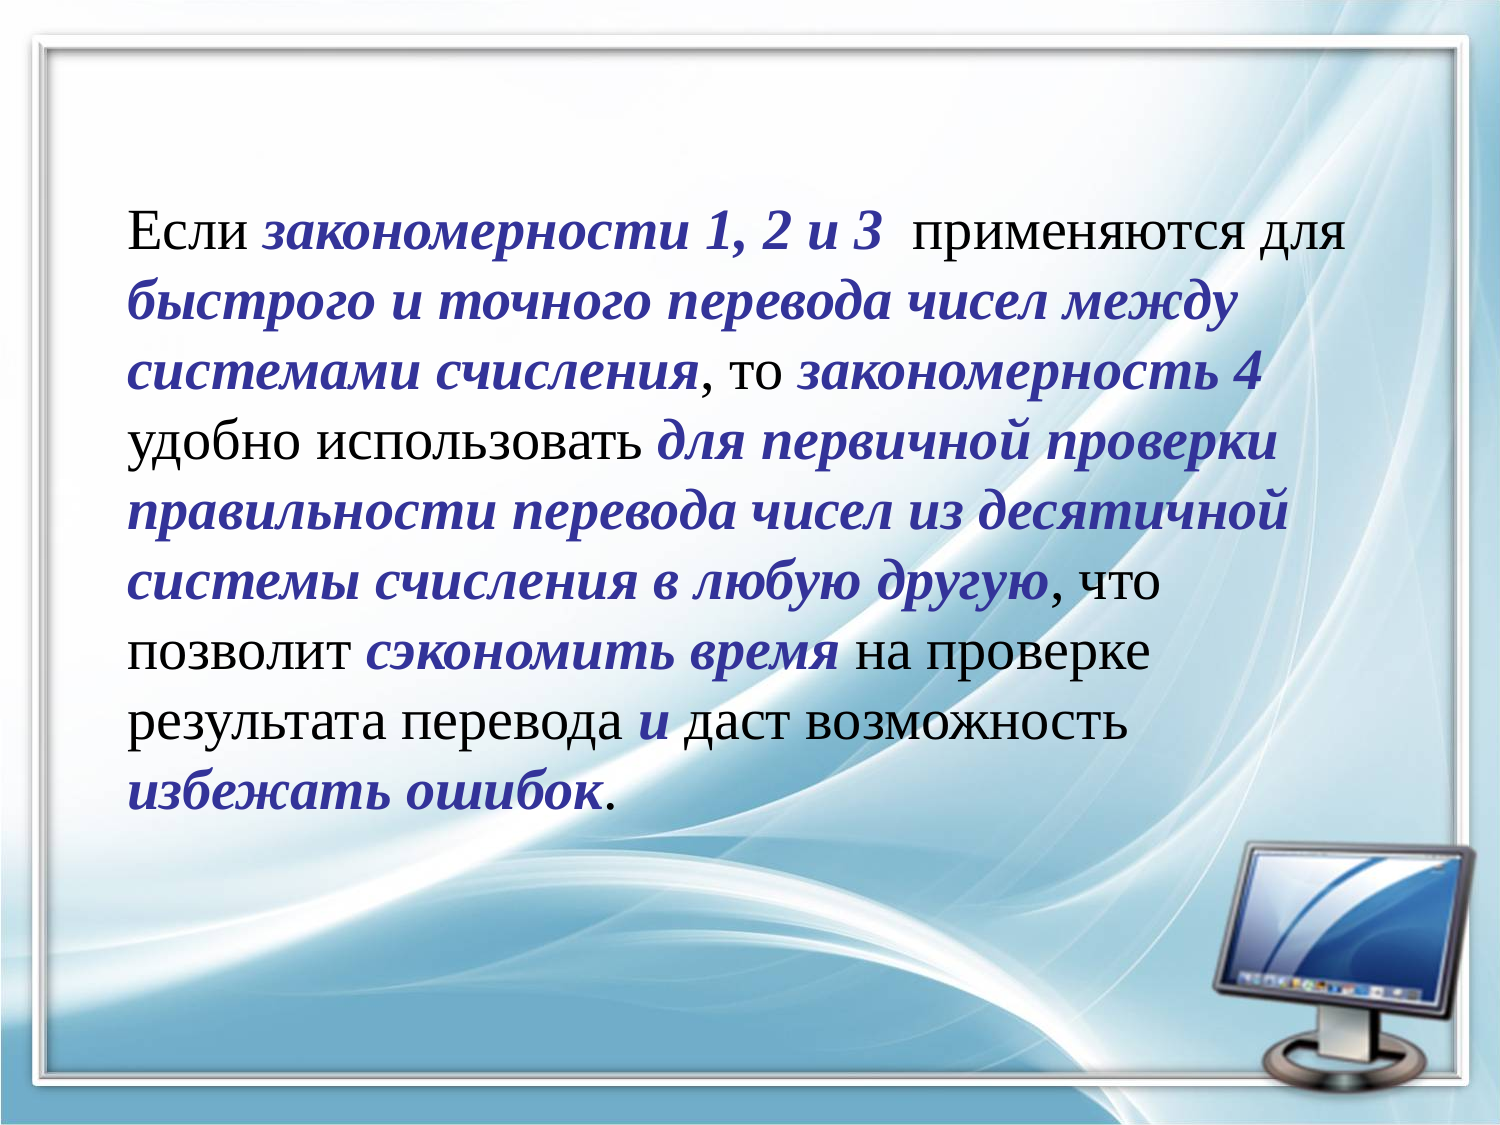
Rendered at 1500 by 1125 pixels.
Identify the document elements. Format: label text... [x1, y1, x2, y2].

picture [0, 0, 1500, 1125]
subtitle Если закономерности 1, 2 и 3 применяются для быстрого и точного перевода чисел между системами счисления, то закономерность 4 удобно использовать для первичной проверки правильности перевода чисел из десятичной системы счисления в любую другую, что позволит сэкономить время на проверке результата перевода и даст возможность избежать ошибок. [112, 101, 1412, 1012]
